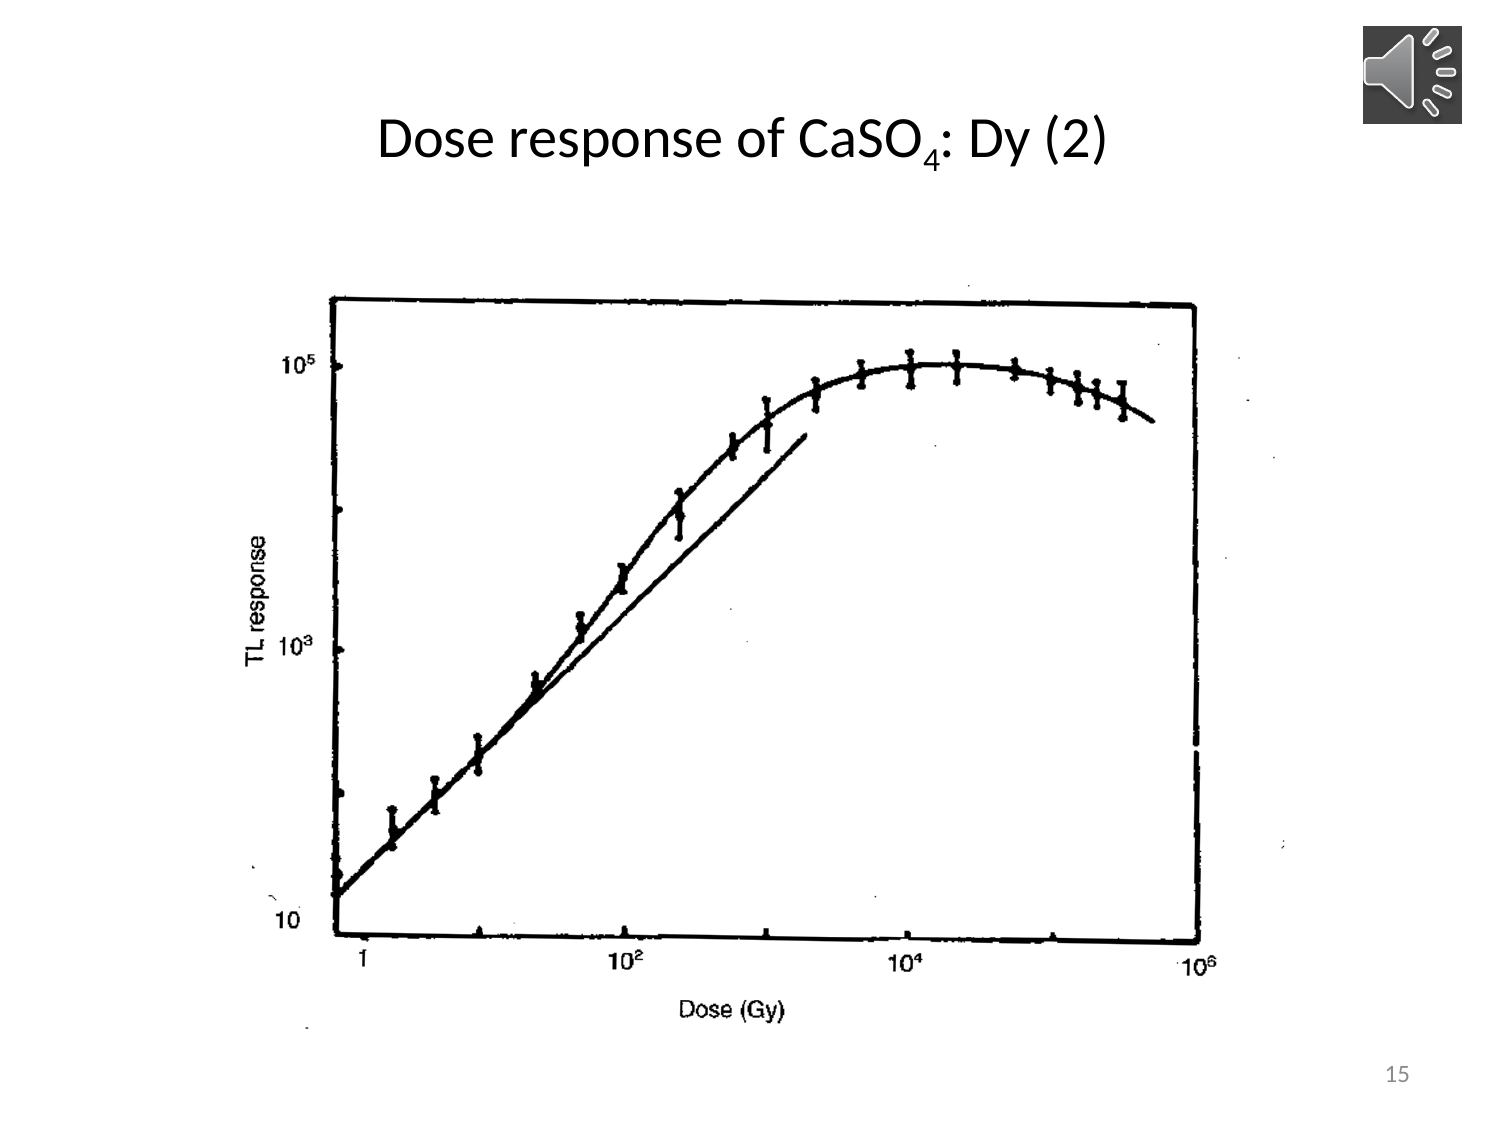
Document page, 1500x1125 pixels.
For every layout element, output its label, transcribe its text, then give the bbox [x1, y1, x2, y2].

title Dose response of CaSO4: Dy (2) [75, 45, 1425, 233]
picture [1362, 24, 1463, 126]
picture [207, 253, 1314, 1044]
slide_number 15 [1074, 1042, 1425, 1103]
